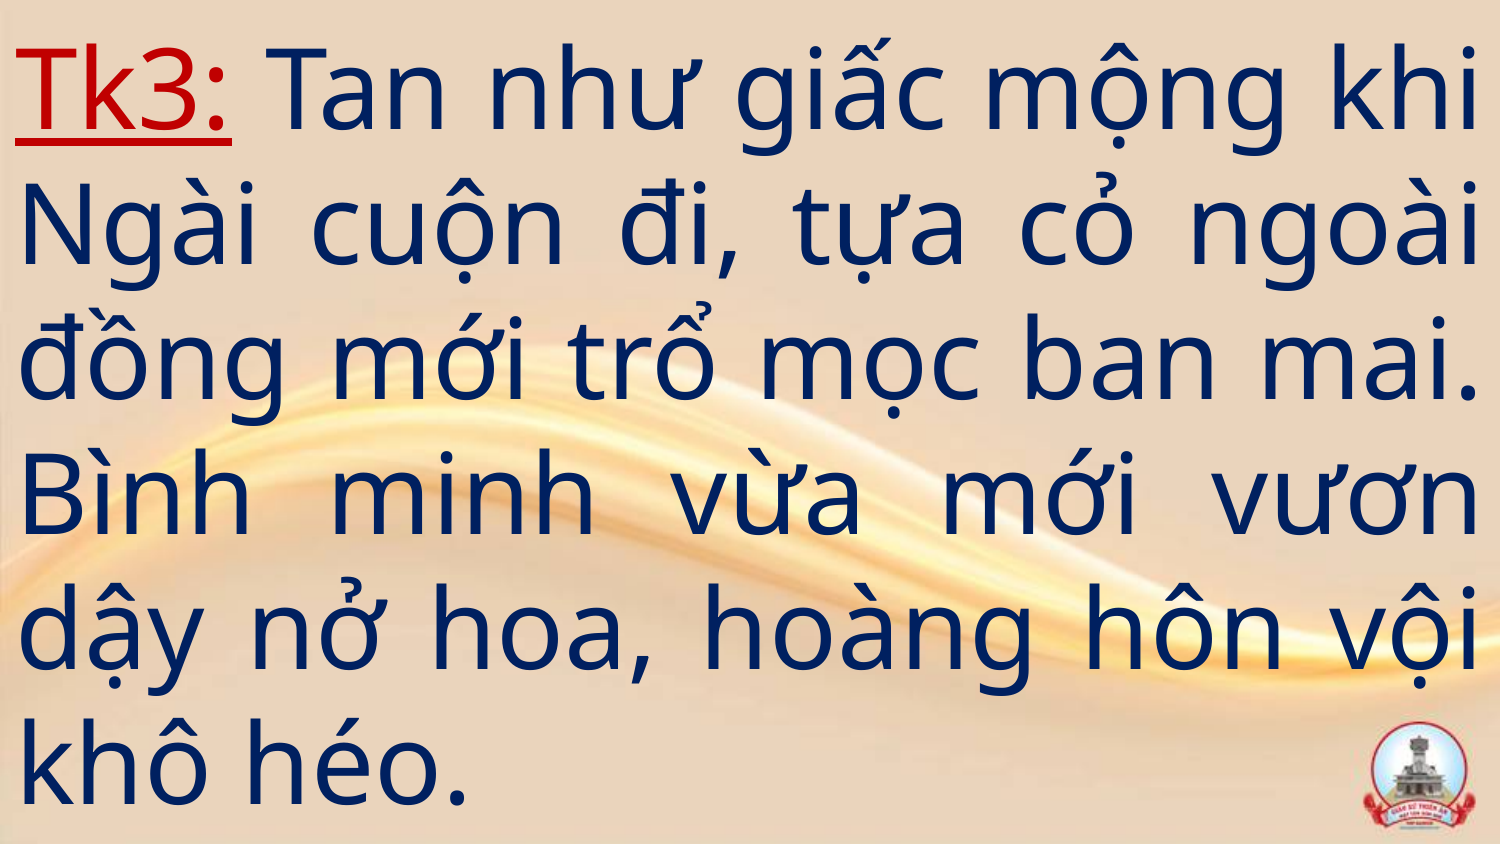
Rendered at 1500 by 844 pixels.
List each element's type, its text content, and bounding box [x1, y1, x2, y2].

title Tk3: Tan như giấc mộng khi Ngài cuộn đi, tựa cỏ ngoài đồng mới trổ mọc ban mai. Bình minh vừa mới vươn dậy nở hoa, hoàng hôn vội khô héo. [0, 0, 1500, 844]
